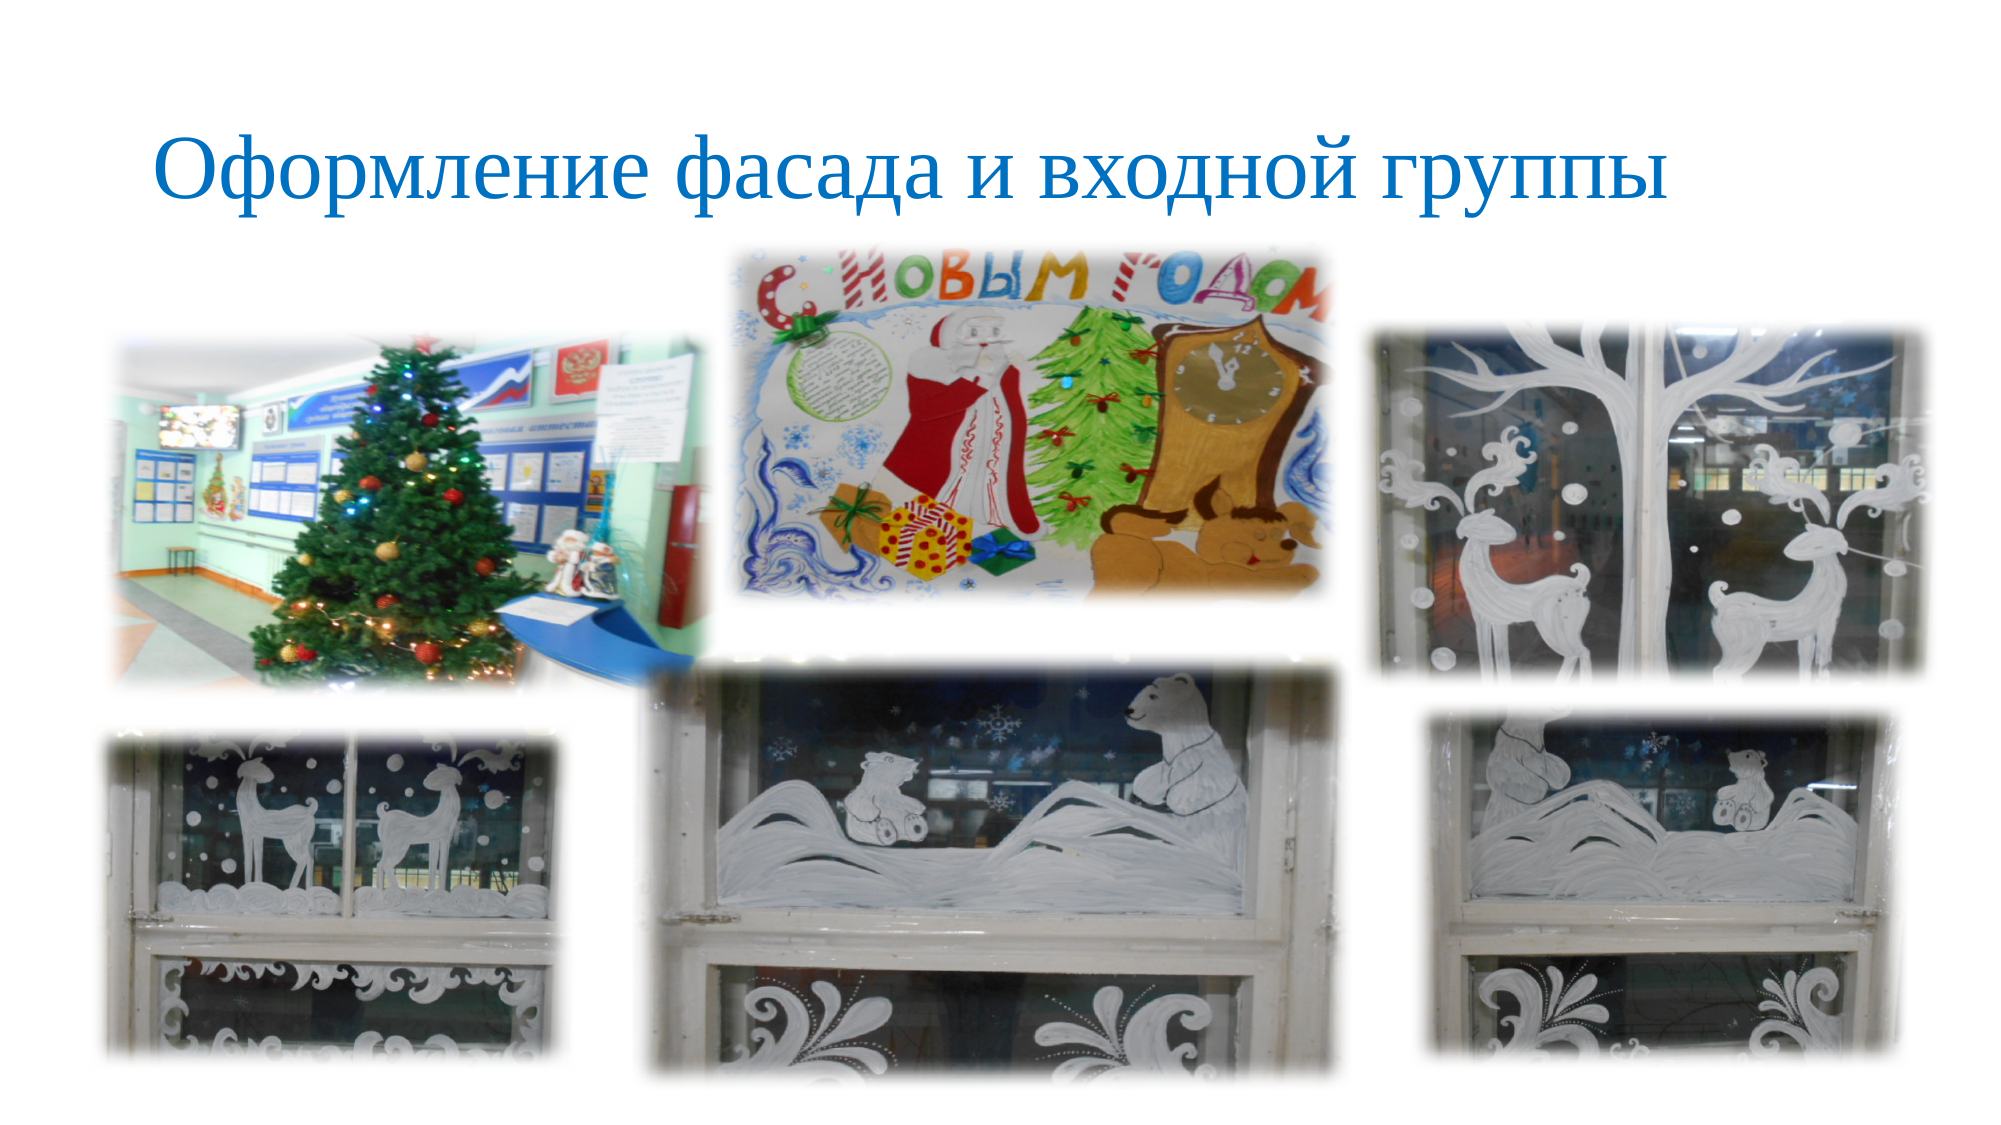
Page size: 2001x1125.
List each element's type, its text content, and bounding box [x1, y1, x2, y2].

picture [90, 723, 575, 1069]
picture [719, 238, 1341, 611]
title Оформление фасада и входной группы [137, 59, 1863, 278]
picture [1409, 699, 1910, 1070]
picture [630, 316, 1939, 1091]
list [101, 326, 719, 700]
